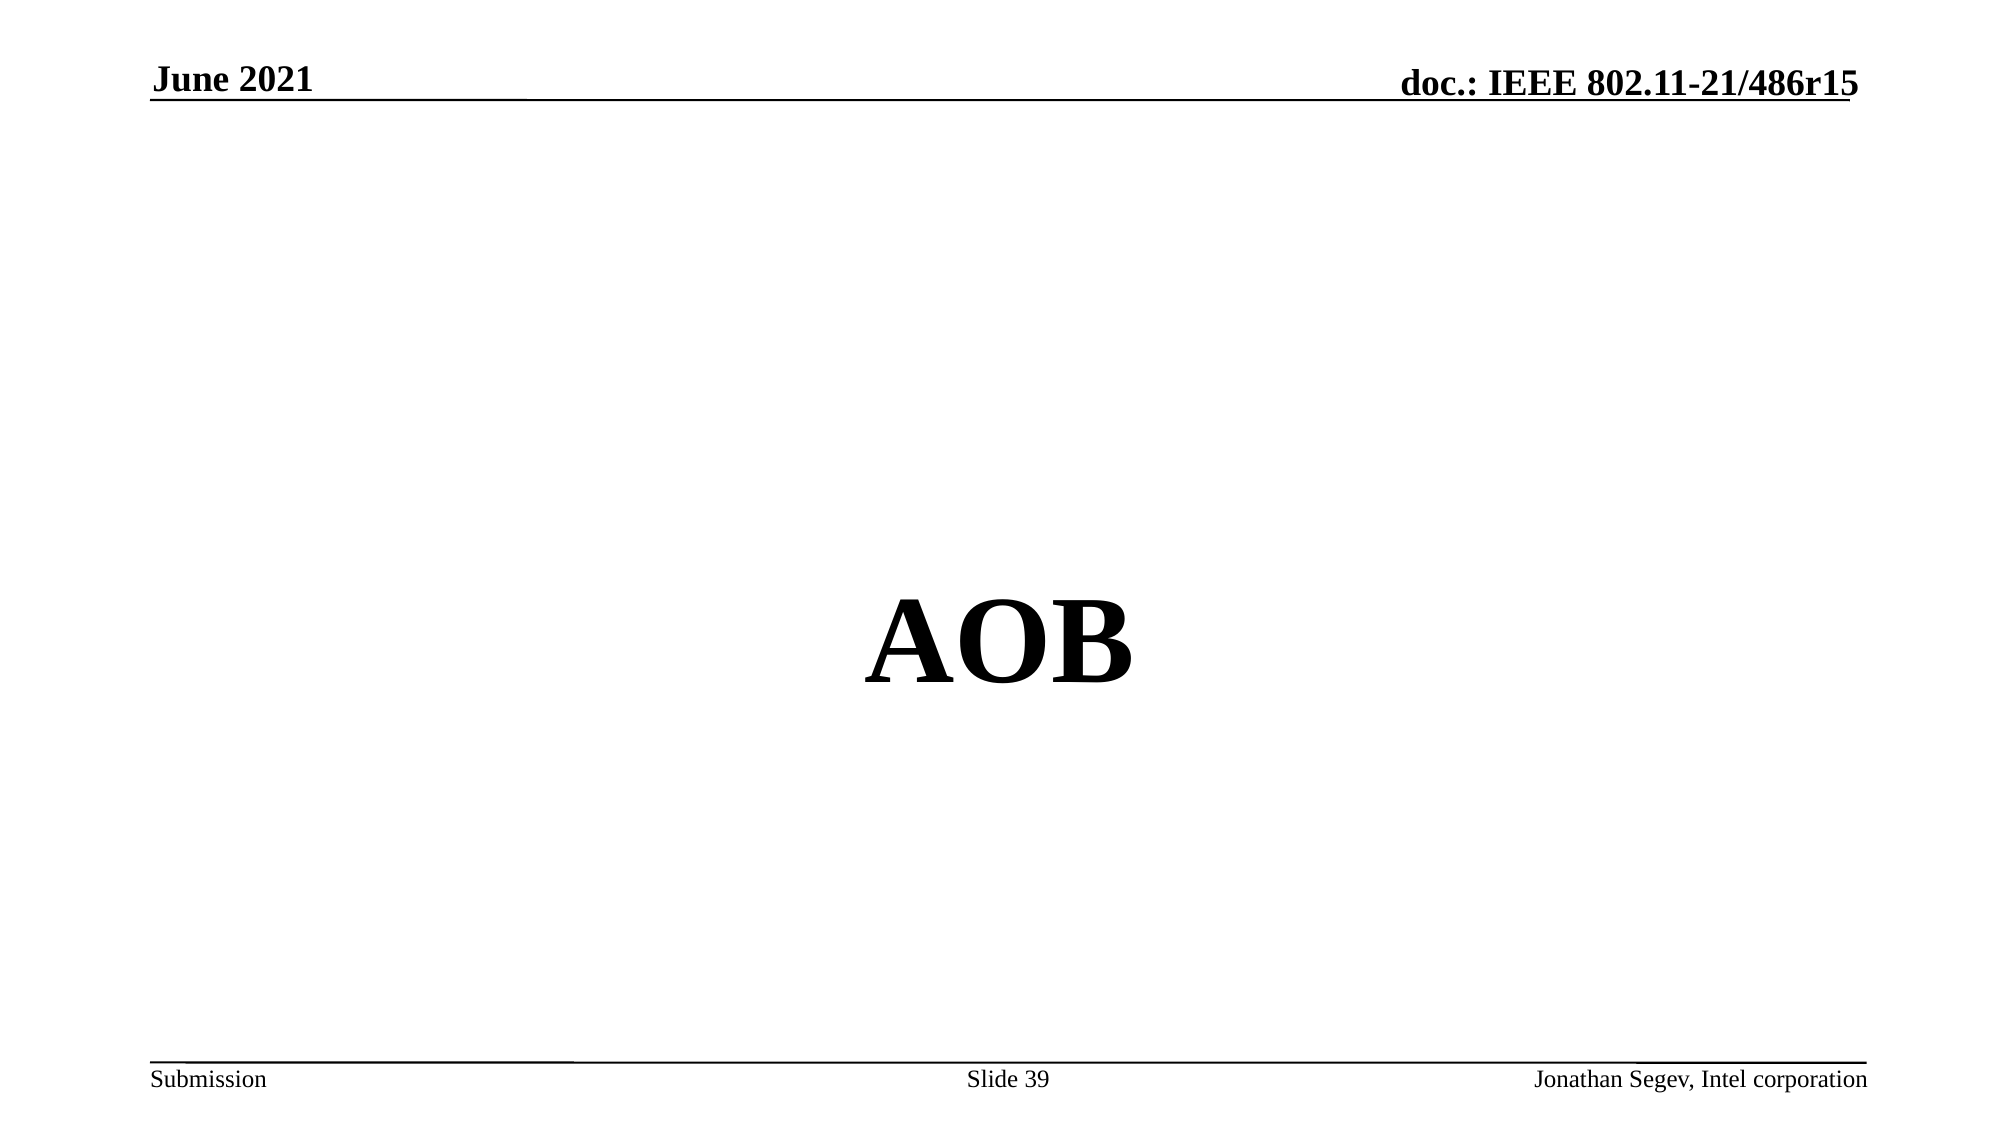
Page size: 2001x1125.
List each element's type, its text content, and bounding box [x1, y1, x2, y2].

list AOB [149, 324, 1850, 1000]
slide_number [152, 54, 563, 100]
slide_number Slide 39 [950, 1061, 1067, 1123]
footer Jonathan Segev, Intel corporation [1171, 1061, 1869, 1093]
